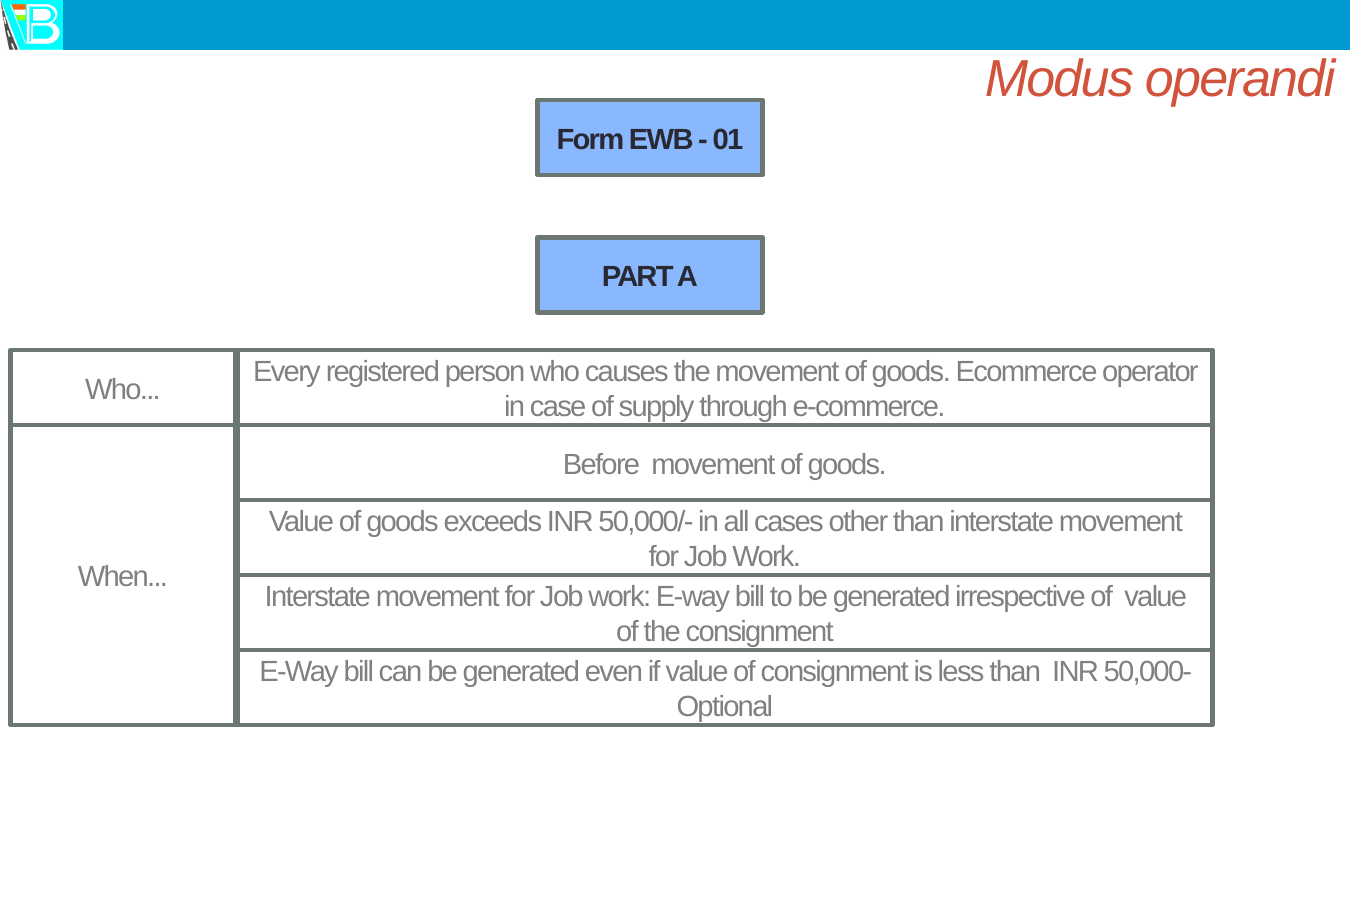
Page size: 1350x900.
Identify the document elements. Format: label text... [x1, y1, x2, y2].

text_box Value of goods exceeds INR 50,000/- in all cases other than interstate movement for Job Work. [235, 498, 1215, 573]
text_box Form EWB - 01 [535, 105, 765, 177]
text_box When... [8, 423, 238, 727]
picture [0, 0, 62, 50]
title Modus operandi [135, 37, 1350, 105]
text_box Interstate movement for Job work: E-way bill to be generated irrespective of value of the consignment [235, 573, 1215, 648]
text_box E-Way bill can be generated even if value of consignment is less than INR 50,000- Optional [235, 648, 1215, 727]
text_box Every registered person who causes the movement of goods. Ecommerce operator in case of supply through e-commerce. [238, 348, 1215, 423]
text_box Who... [8, 348, 238, 423]
text_box Before movement of goods. [238, 423, 1215, 498]
text_box PART A [535, 235, 765, 315]
